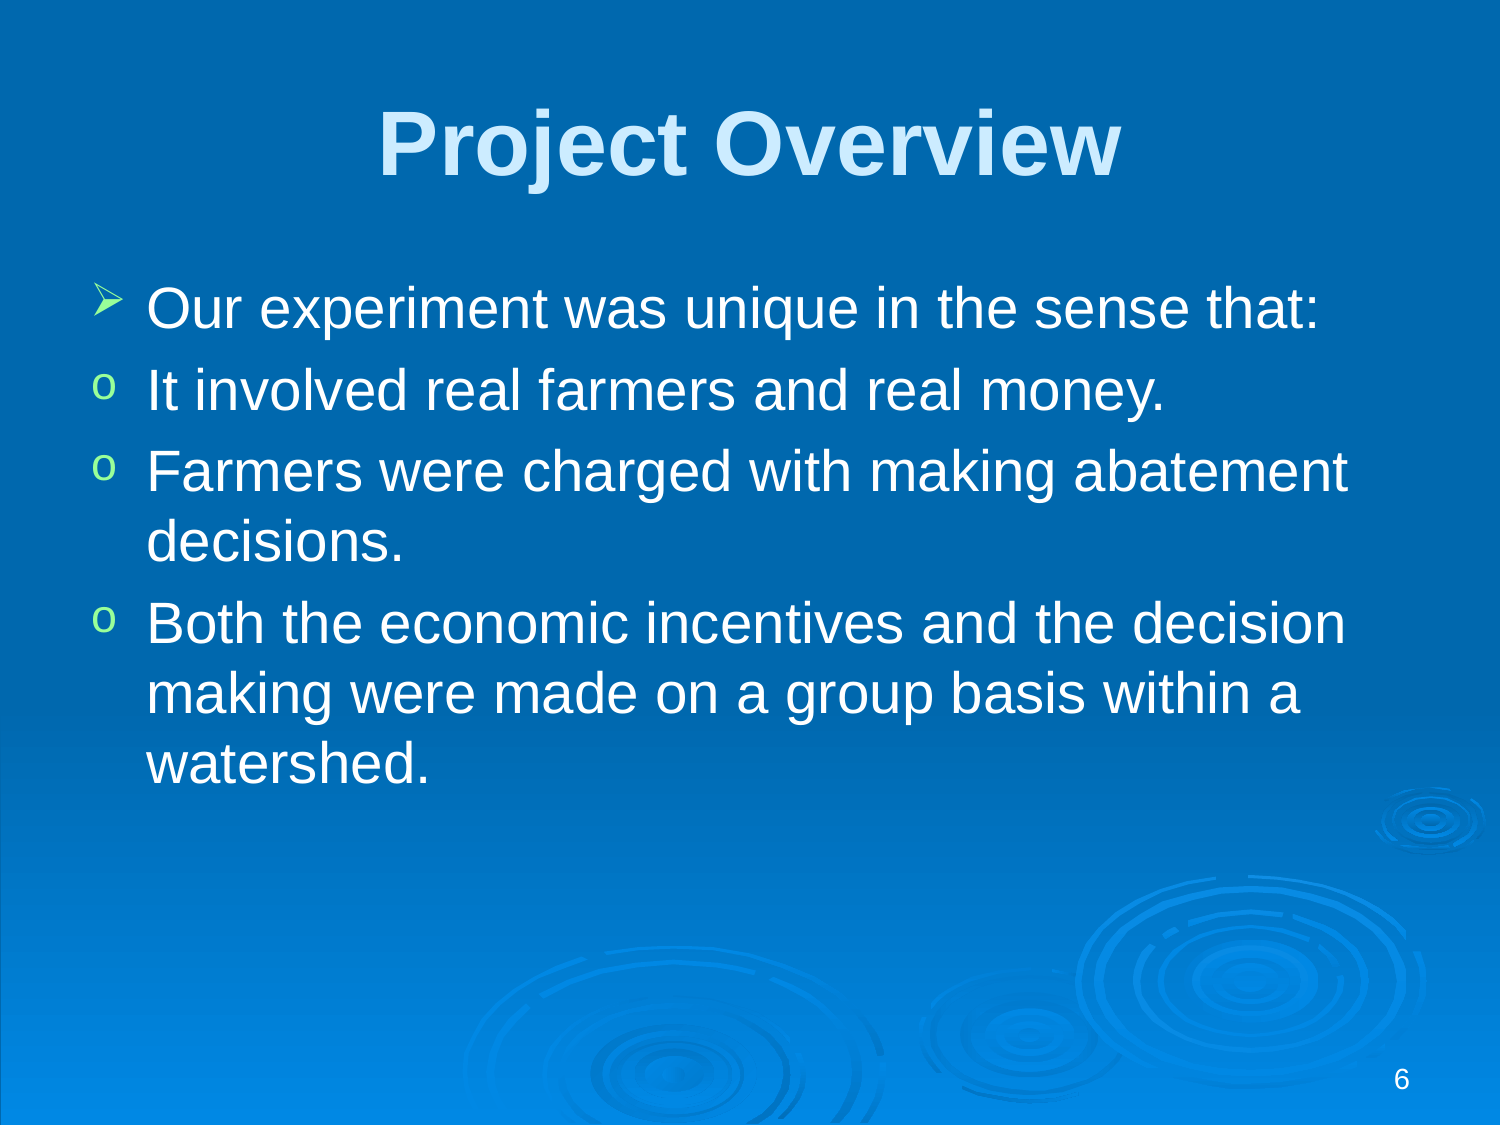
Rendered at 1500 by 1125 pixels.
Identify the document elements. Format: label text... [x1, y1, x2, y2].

slide_number 6 [1074, 1024, 1426, 1103]
list Our experiment was unique in the sense that: It involved real farmers and real money. Farmers were charged with making abatement decisions. Both the economic incentives and the decision making were made on a group basis within a watershed. [74, 262, 1426, 1006]
title Project Overview [74, 45, 1426, 233]
